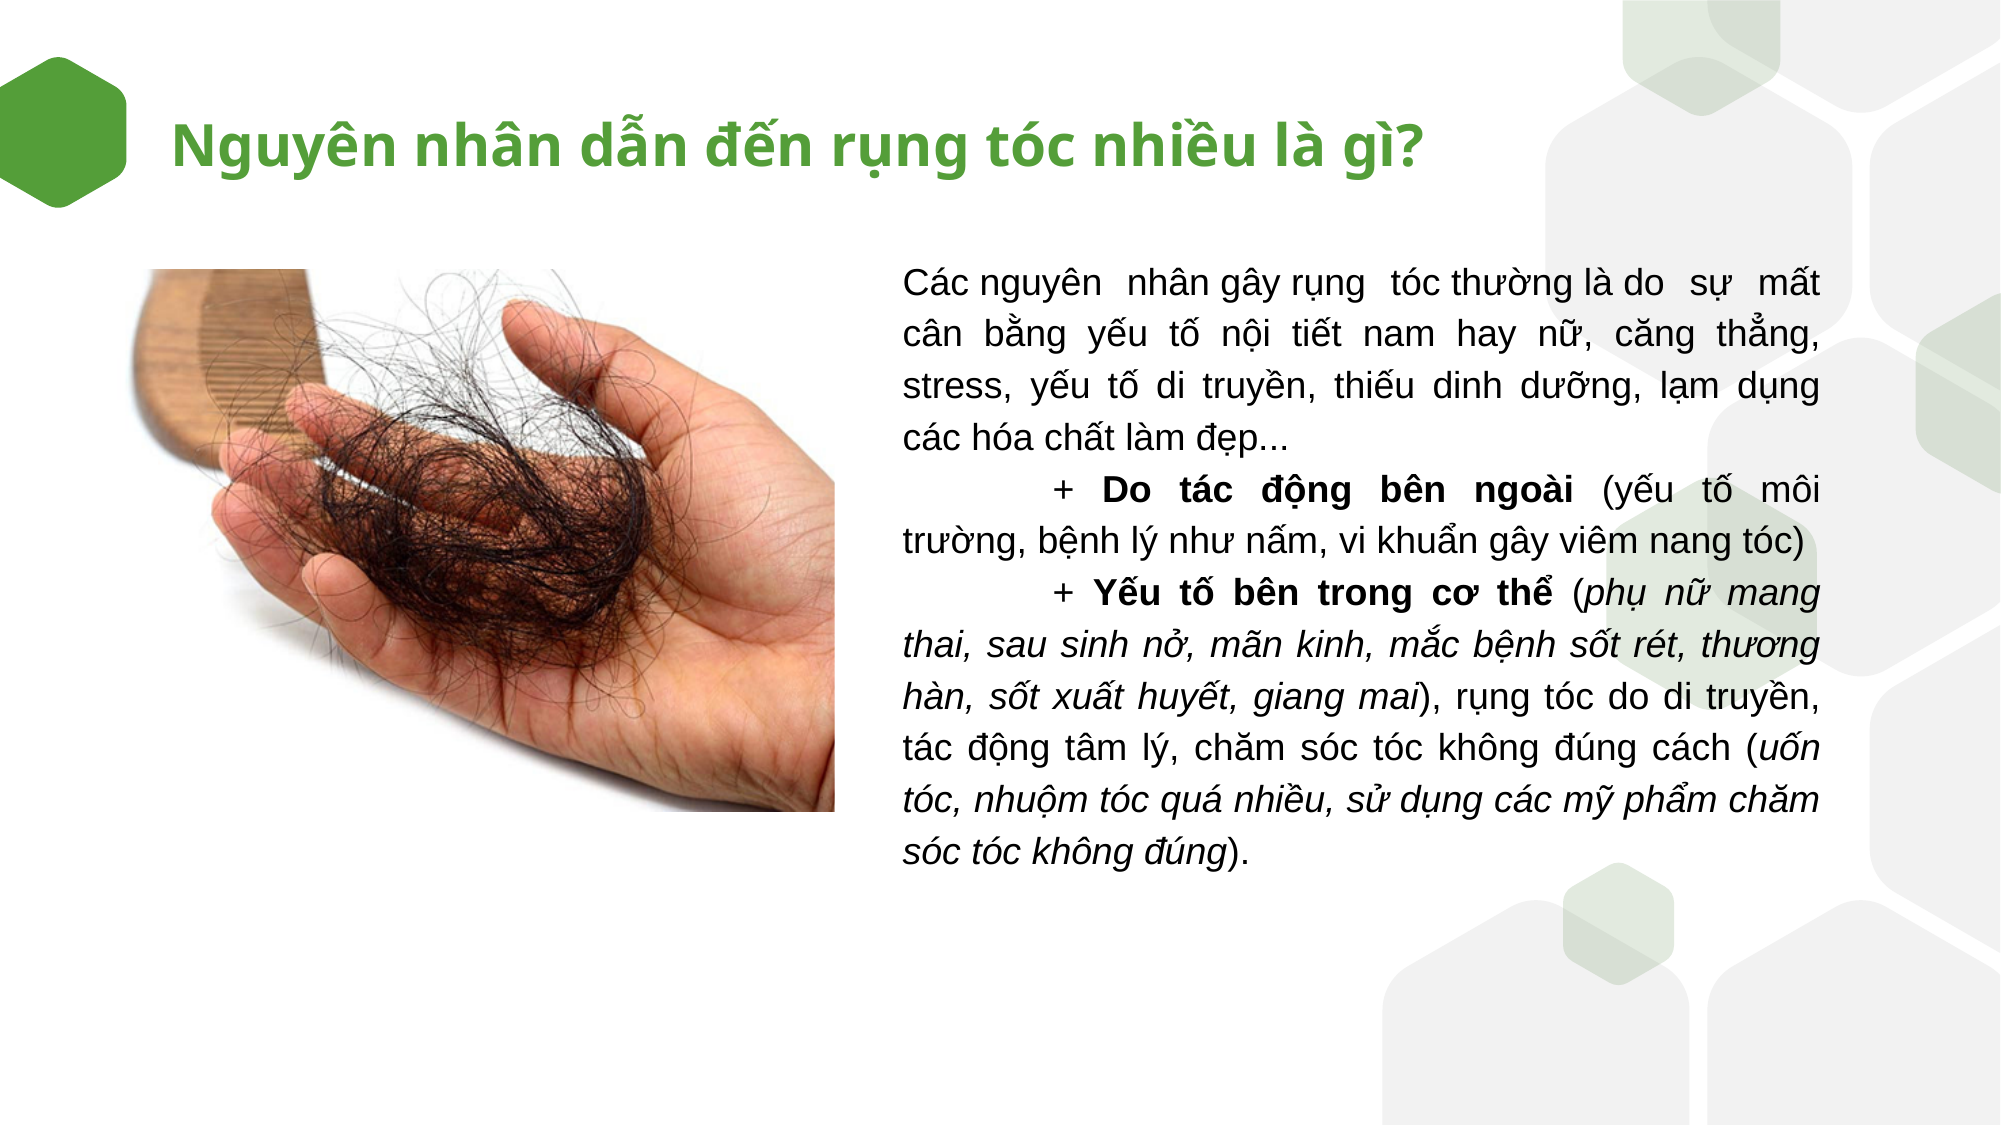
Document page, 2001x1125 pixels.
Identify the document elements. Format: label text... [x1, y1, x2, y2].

list Các nguyên nhân gây rụng tóc thường là do sự mất cân bằng yếu tố nội tiết nam hay nữ, căng thẳng, stress, yếu tố di truyền, thiếu dinh dưỡng, lạm dụng các hóa chất làm đẹp... + Do tác động bên ngoài (yếu tố môi trường, bệnh lý như nấm, vi khuẩn gây viêm nang tóc) + Yếu tố bên trong cơ thể (phụ nữ mang thai, sau sinh nở, mãn kinh, mắc bệnh sốt rét, thương hàn, sốt xuất huyết, giang mai), rụng tóc do di truyền, tác động tâm lý, chăm sóc tóc không đúng cách (uốn tóc, nhuộm tóc quá nhiều, sử dụng các mỹ phẩm chăm sóc tóc không đúng). [875, 250, 1821, 898]
title Nguyên nhân dẫn đến rụng tóc nhiều là gì? [170, 89, 1785, 176]
picture [77, 269, 835, 812]
